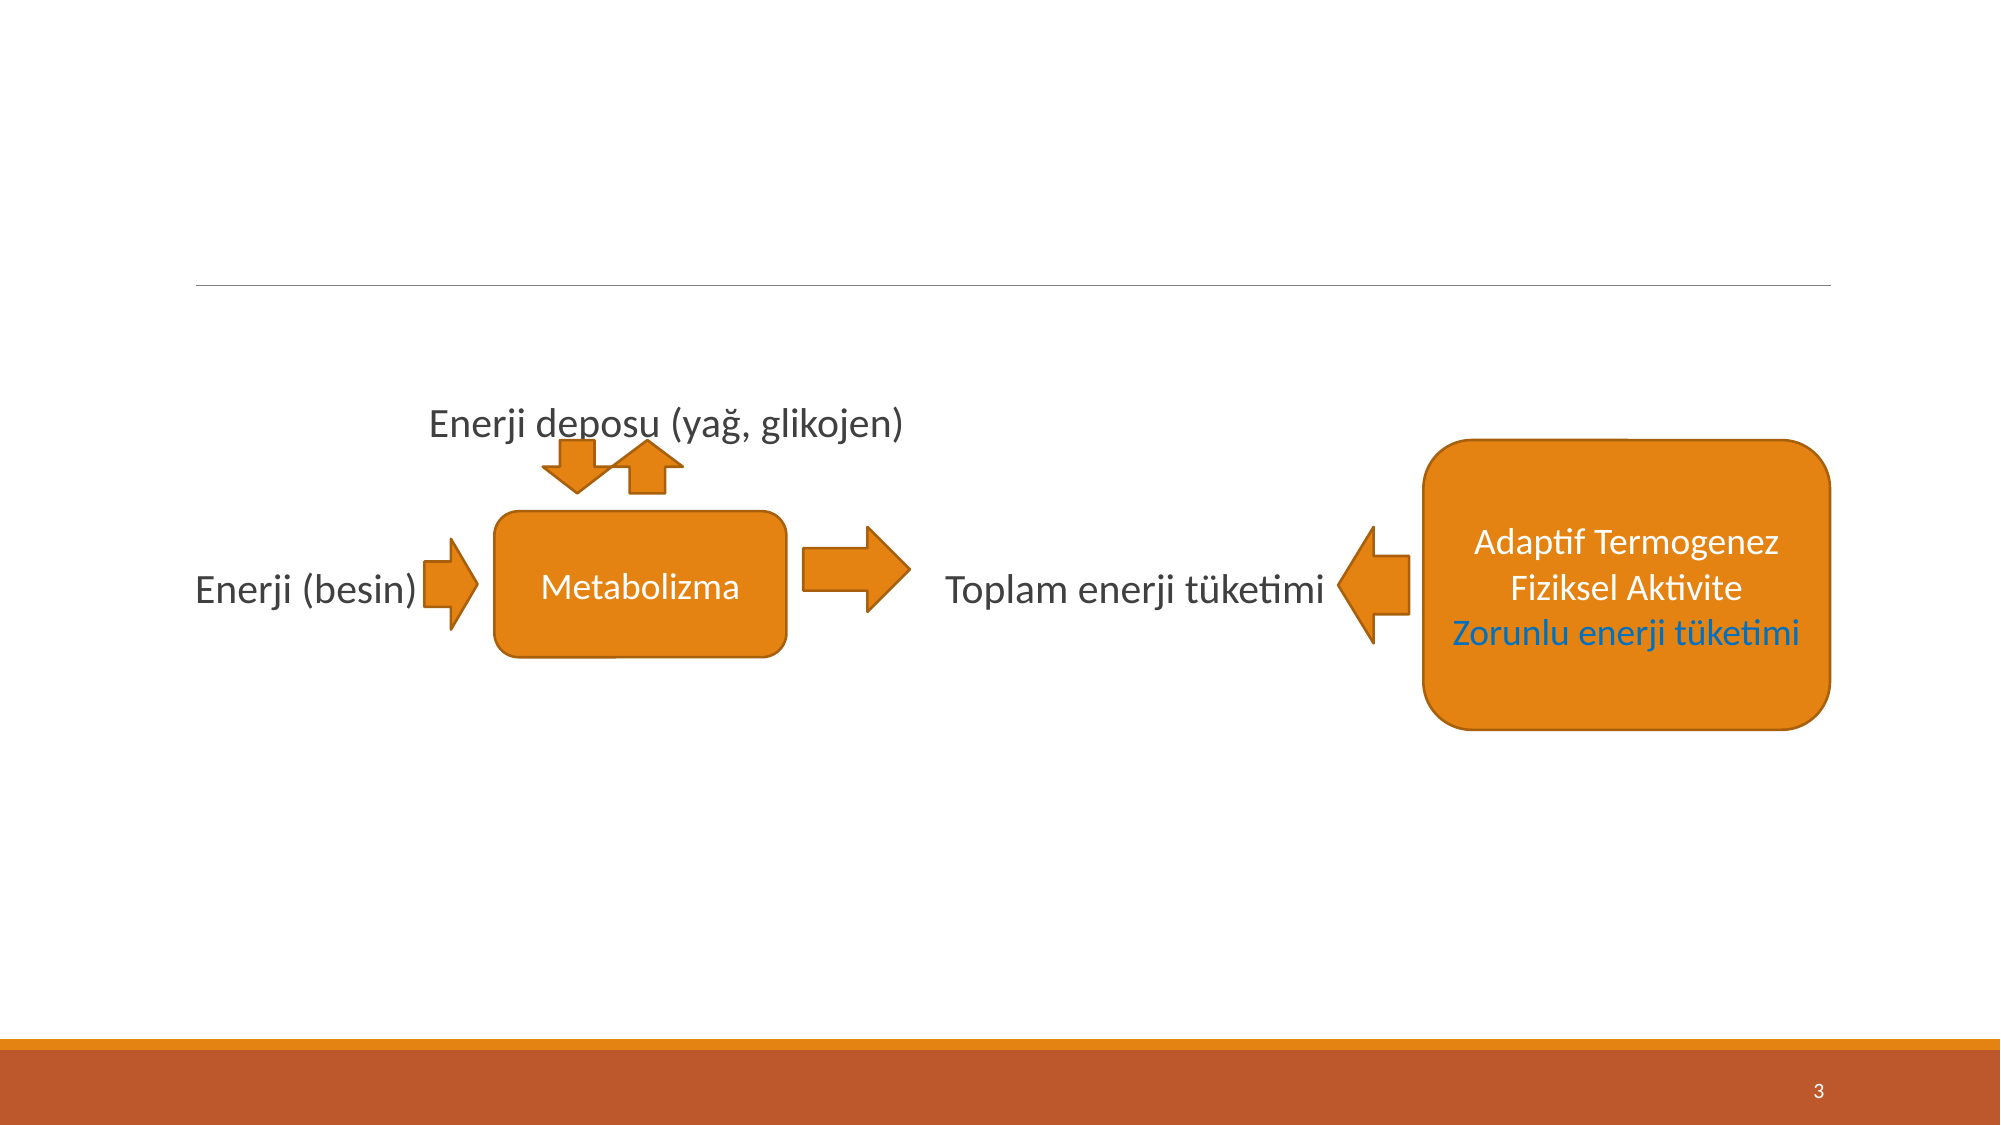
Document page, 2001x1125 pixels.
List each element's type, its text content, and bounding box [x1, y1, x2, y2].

text_box [611, 439, 685, 495]
text_box [1337, 525, 1411, 645]
text_box [541, 438, 614, 495]
text_box Metabolizma [493, 509, 788, 659]
text_box [423, 537, 479, 631]
list Enerji deposu (yağ, glikojen) Enerji (besin) Metabolizma Toplam enerji tüketimi [180, 302, 1830, 963]
text_box Adaptif Termogenez Fiziksel Aktivite Zorunlu enerji tüketimi [1422, 438, 1832, 732]
text_box [801, 525, 911, 614]
slide_number 3 [1624, 1059, 1840, 1120]
